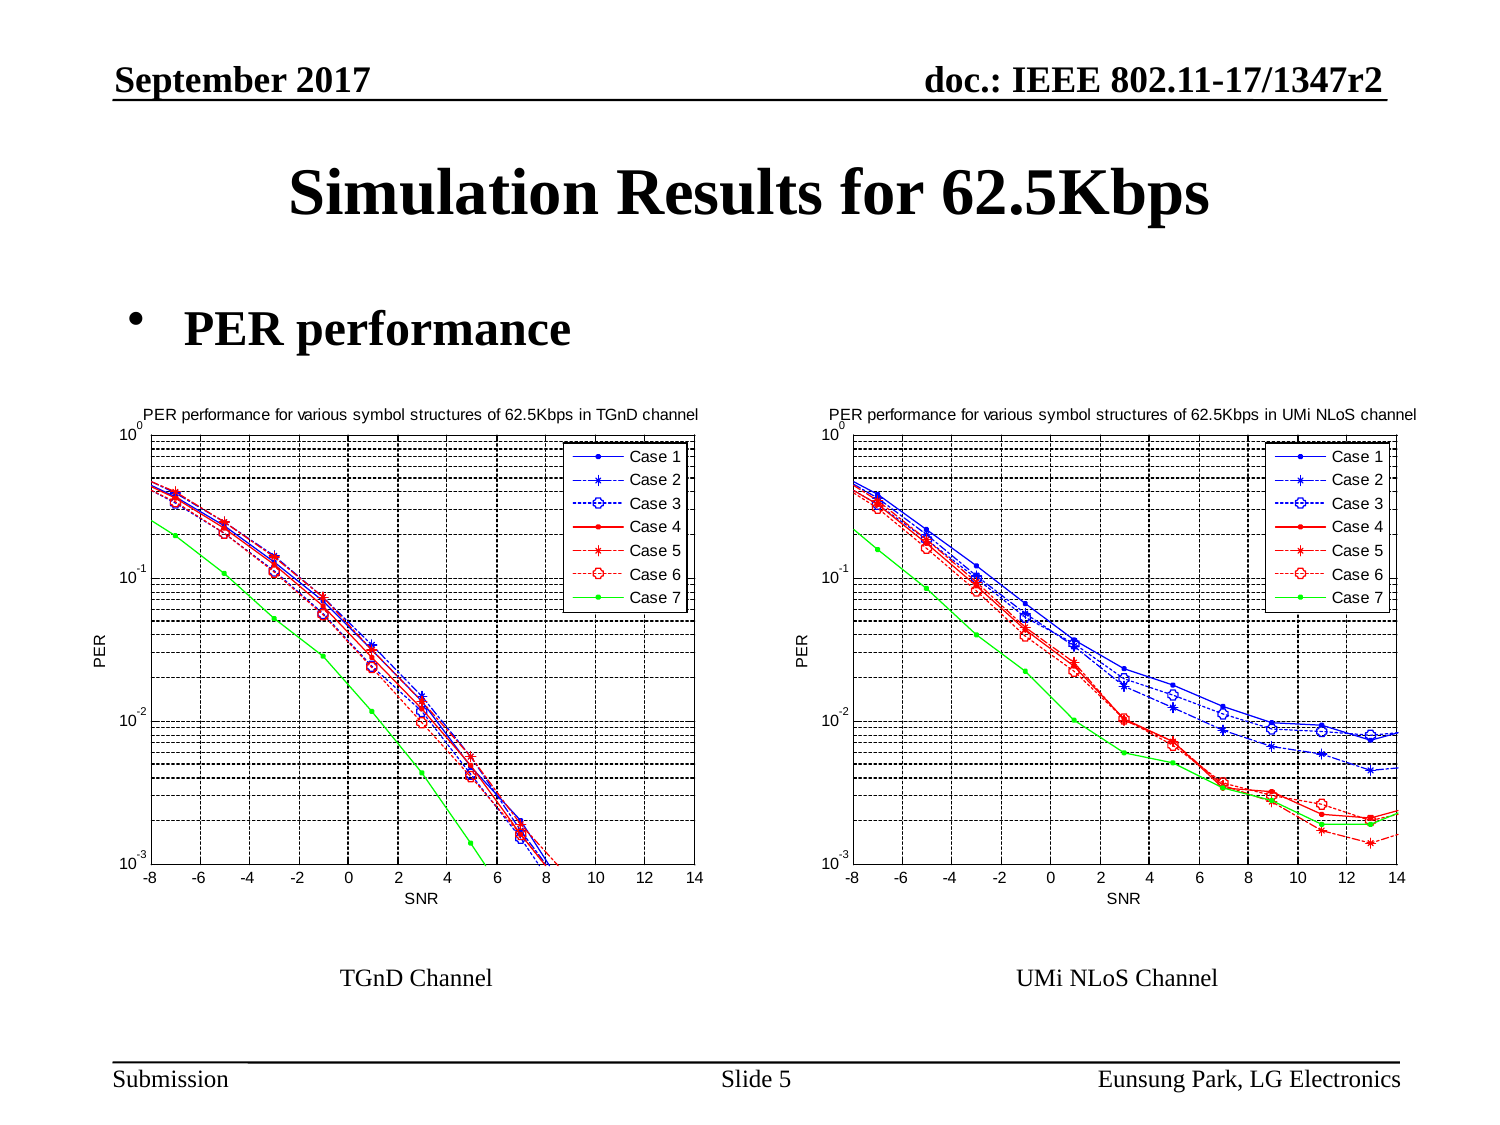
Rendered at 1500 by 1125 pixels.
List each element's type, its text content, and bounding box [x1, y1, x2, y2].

list PER performance [112, 287, 1388, 393]
slide_number Slide 5 [712, 1061, 800, 1093]
list PER performance [112, 932, 1388, 1000]
picture [60, 394, 1464, 923]
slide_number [114, 54, 374, 101]
title Simulation Results for 62.5Kbps [112, 112, 1388, 263]
footer Eunsung Park, LG Electronics [1038, 1061, 1402, 1093]
